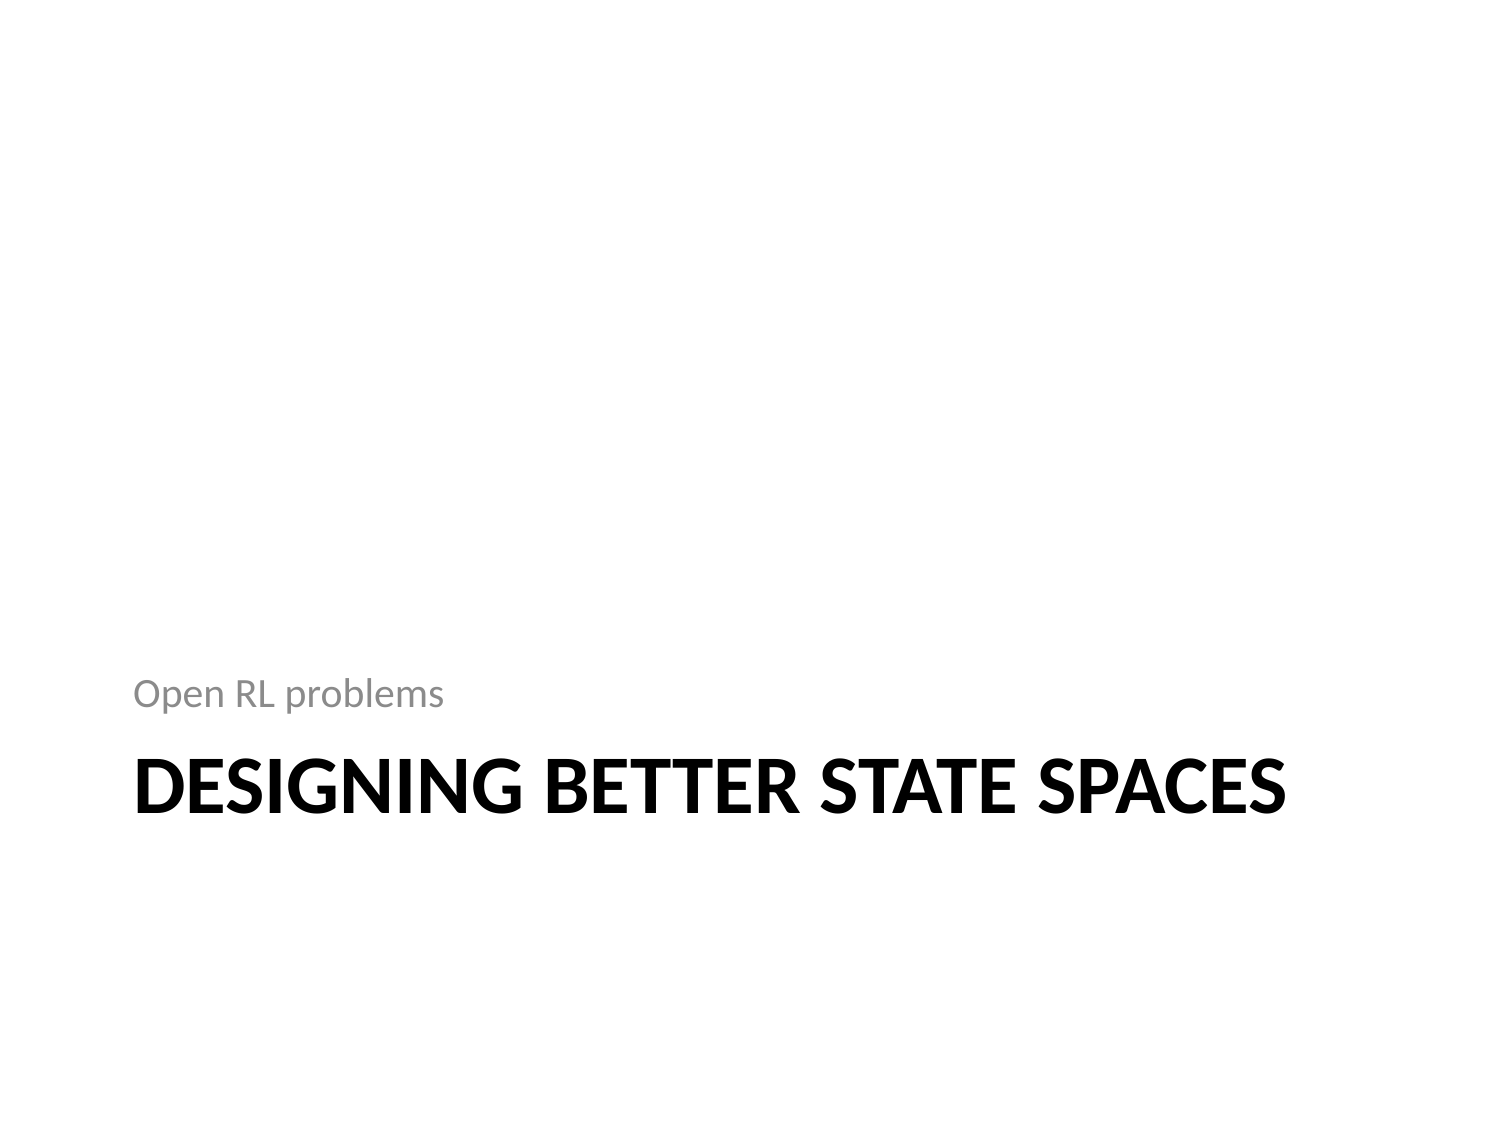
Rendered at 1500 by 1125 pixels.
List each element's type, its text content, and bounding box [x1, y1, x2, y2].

text_box Open RL problems [118, 476, 1394, 723]
text_box Designing better state spaces [118, 723, 1394, 947]
